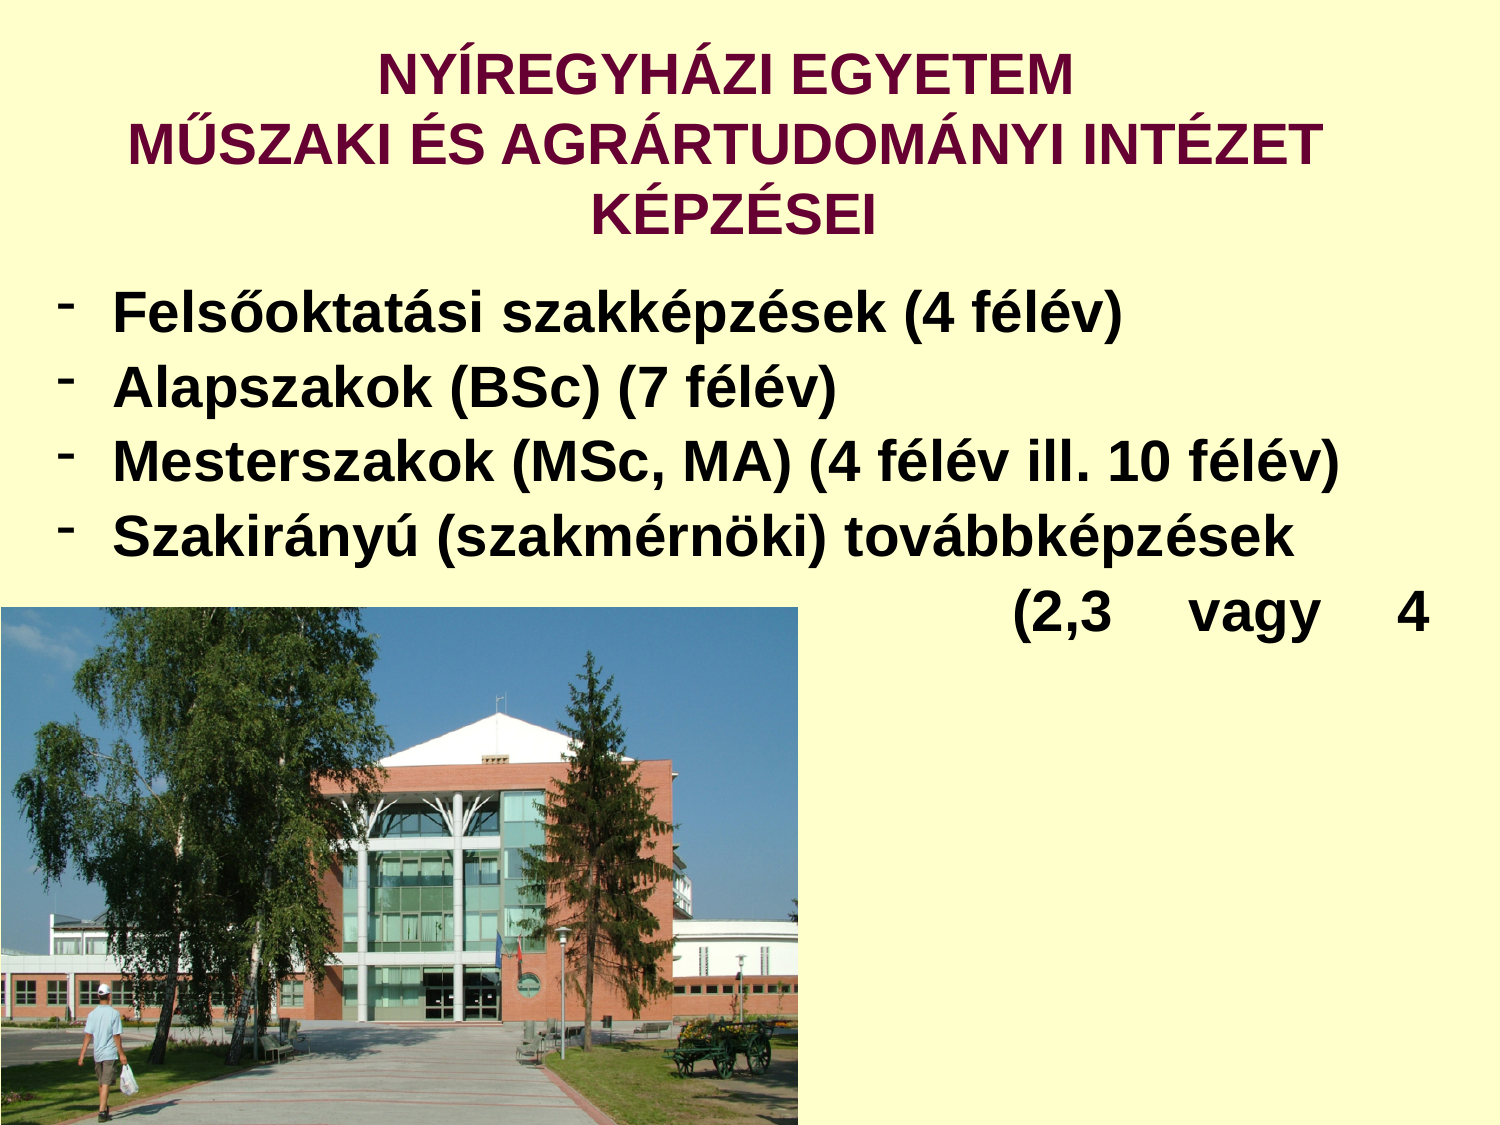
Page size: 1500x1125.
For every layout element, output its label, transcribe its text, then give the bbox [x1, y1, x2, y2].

picture [1, 607, 798, 1125]
title NYÍREGYHÁZI EGYETEM MŰSZAKI ÉS AGRÁRTUDOMÁNYI INTÉZET KÉPZÉSEI [64, 15, 1388, 267]
text_box [310, 99, 340, 171]
list Felsőoktatási szakképzések (4 félév) Alapszakok (BSc) (7 félév) Mesterszakok (MSc, MA) (4 félév ill. 10 félév) Szakirányú (szakmérnöki) továbbképzések (2,3 vagy 4 félév) [40, 274, 1447, 681]
